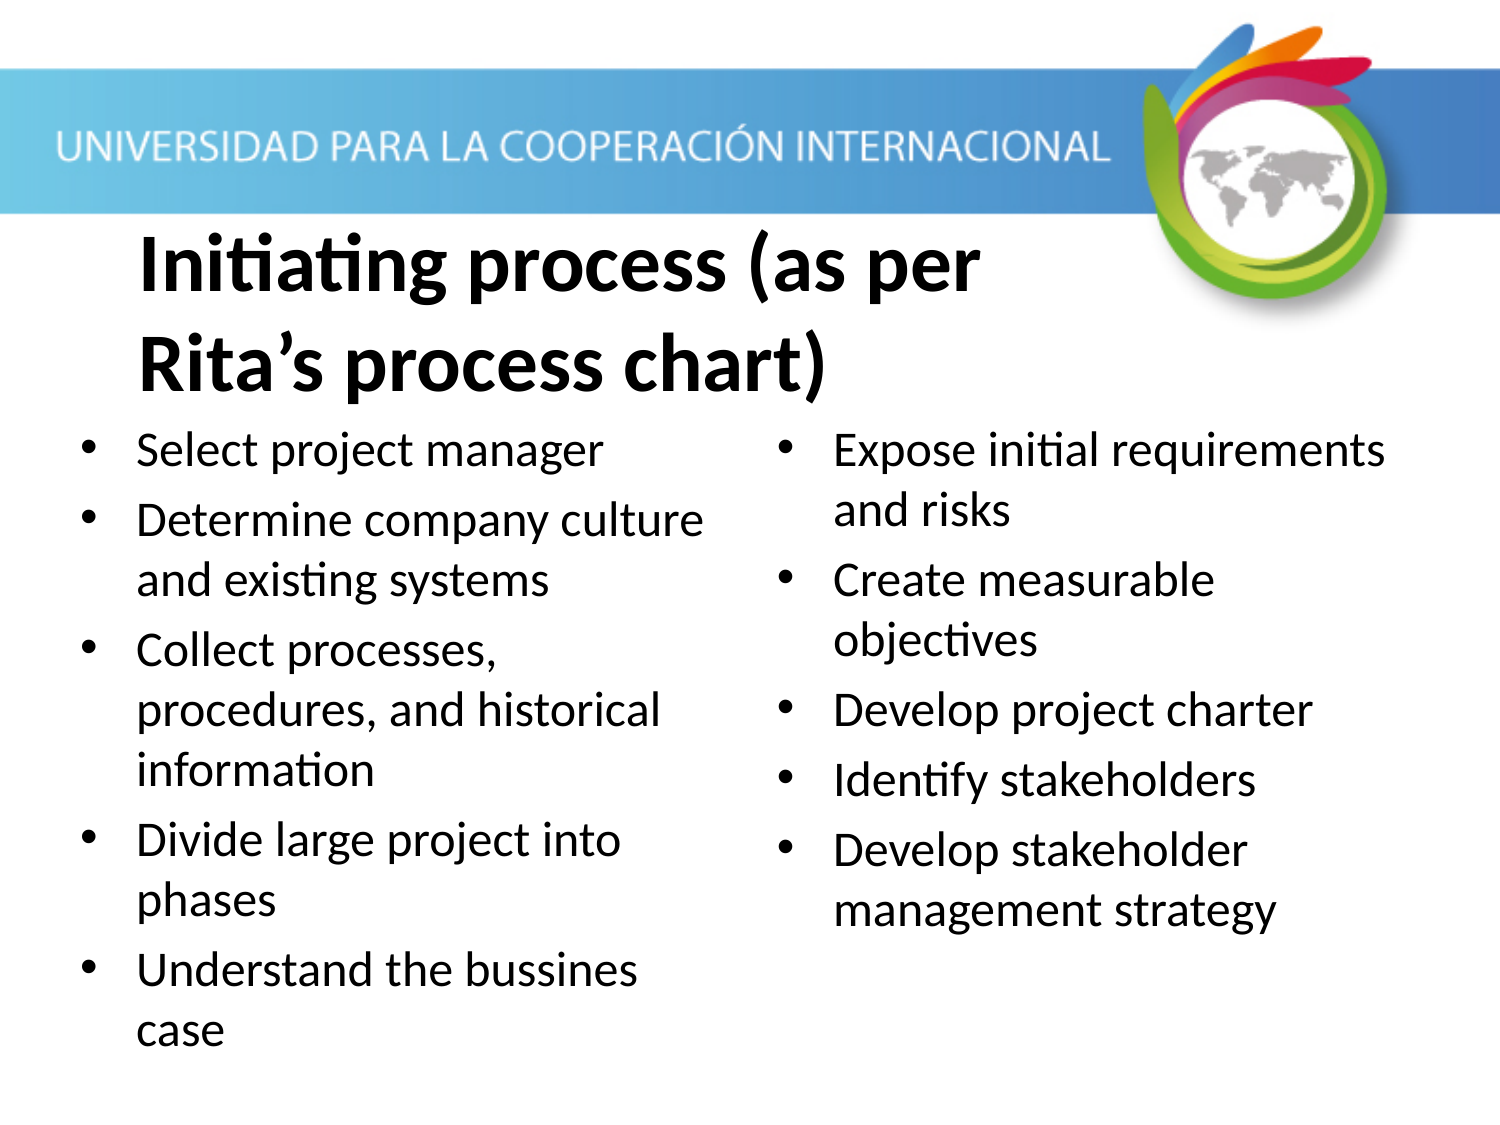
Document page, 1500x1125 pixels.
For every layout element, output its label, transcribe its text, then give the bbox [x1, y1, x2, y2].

picture [0, 0, 1500, 1125]
list Expose initial requirements and risks Create measurable objectives Develop project charter Identify stakeholders Develop stakeholder management strategy [761, 408, 1426, 1058]
title Initiating process (as per Rita’s process chart) [123, 255, 1022, 362]
list Select project manager Determine company culture and existing systems Collect processes, procedures, and historical information Divide large project into phases Understand the bussines case [64, 408, 728, 1058]
